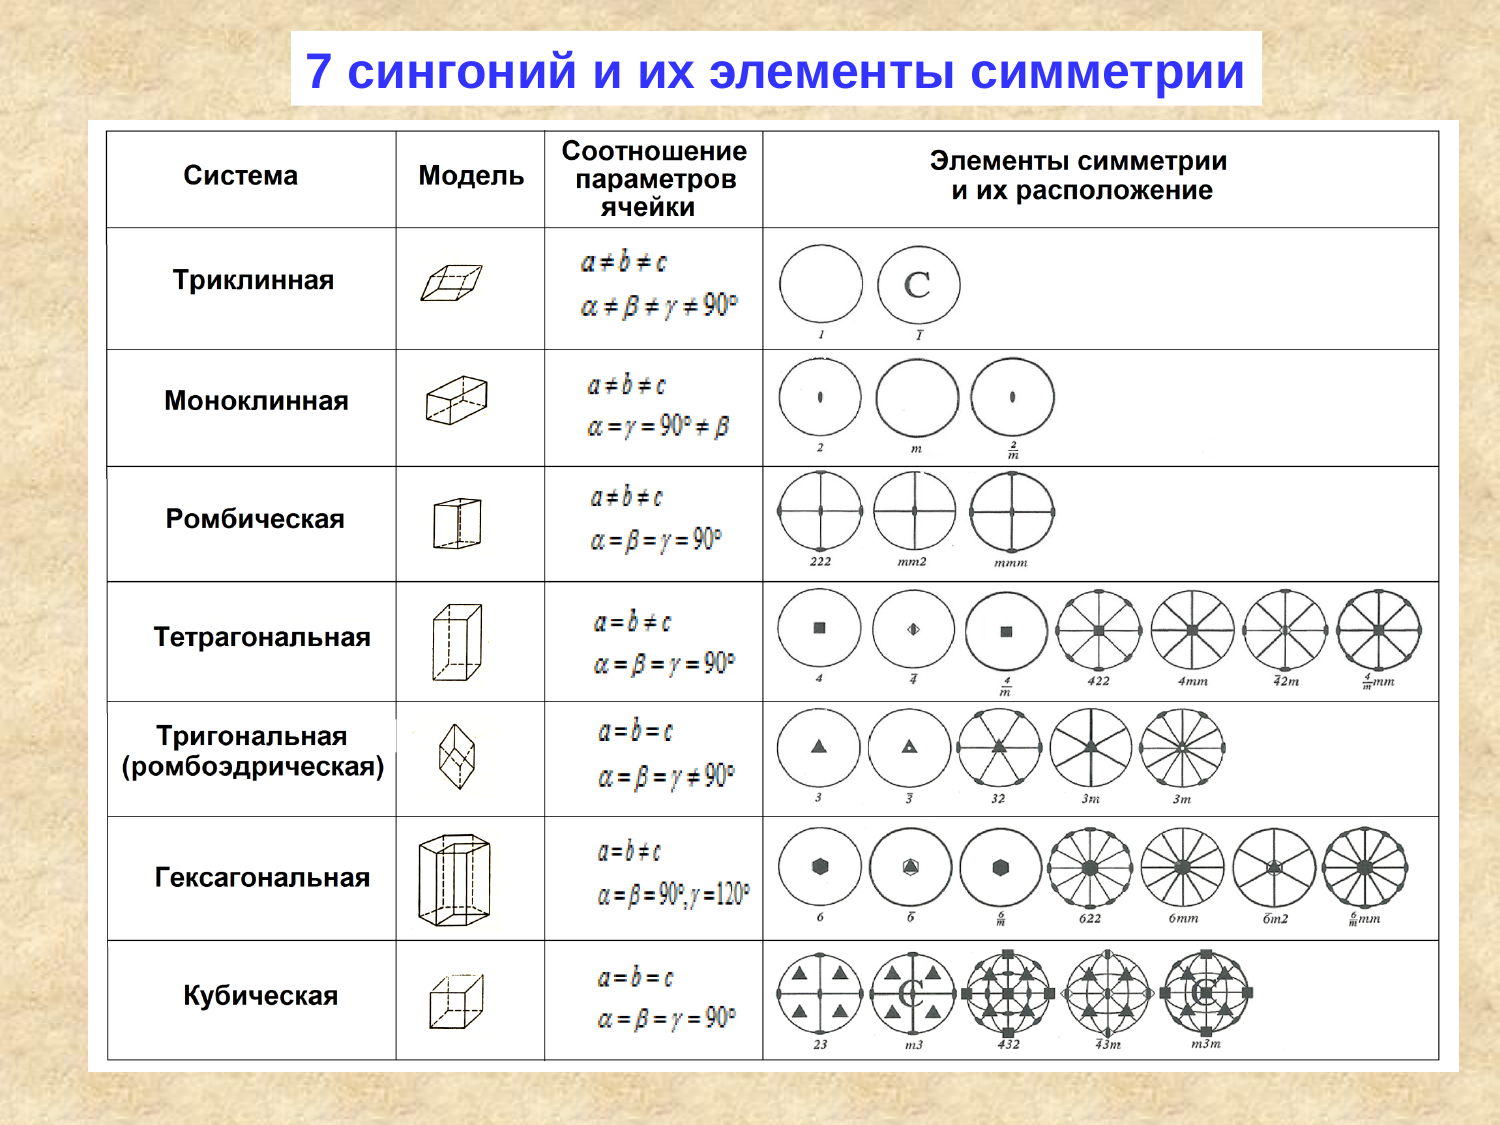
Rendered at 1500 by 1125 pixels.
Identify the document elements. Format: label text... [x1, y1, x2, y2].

text_box 7 сингоний и их элементы симметрии [291, 30, 1263, 106]
picture [0, 0, 1500, 1125]
